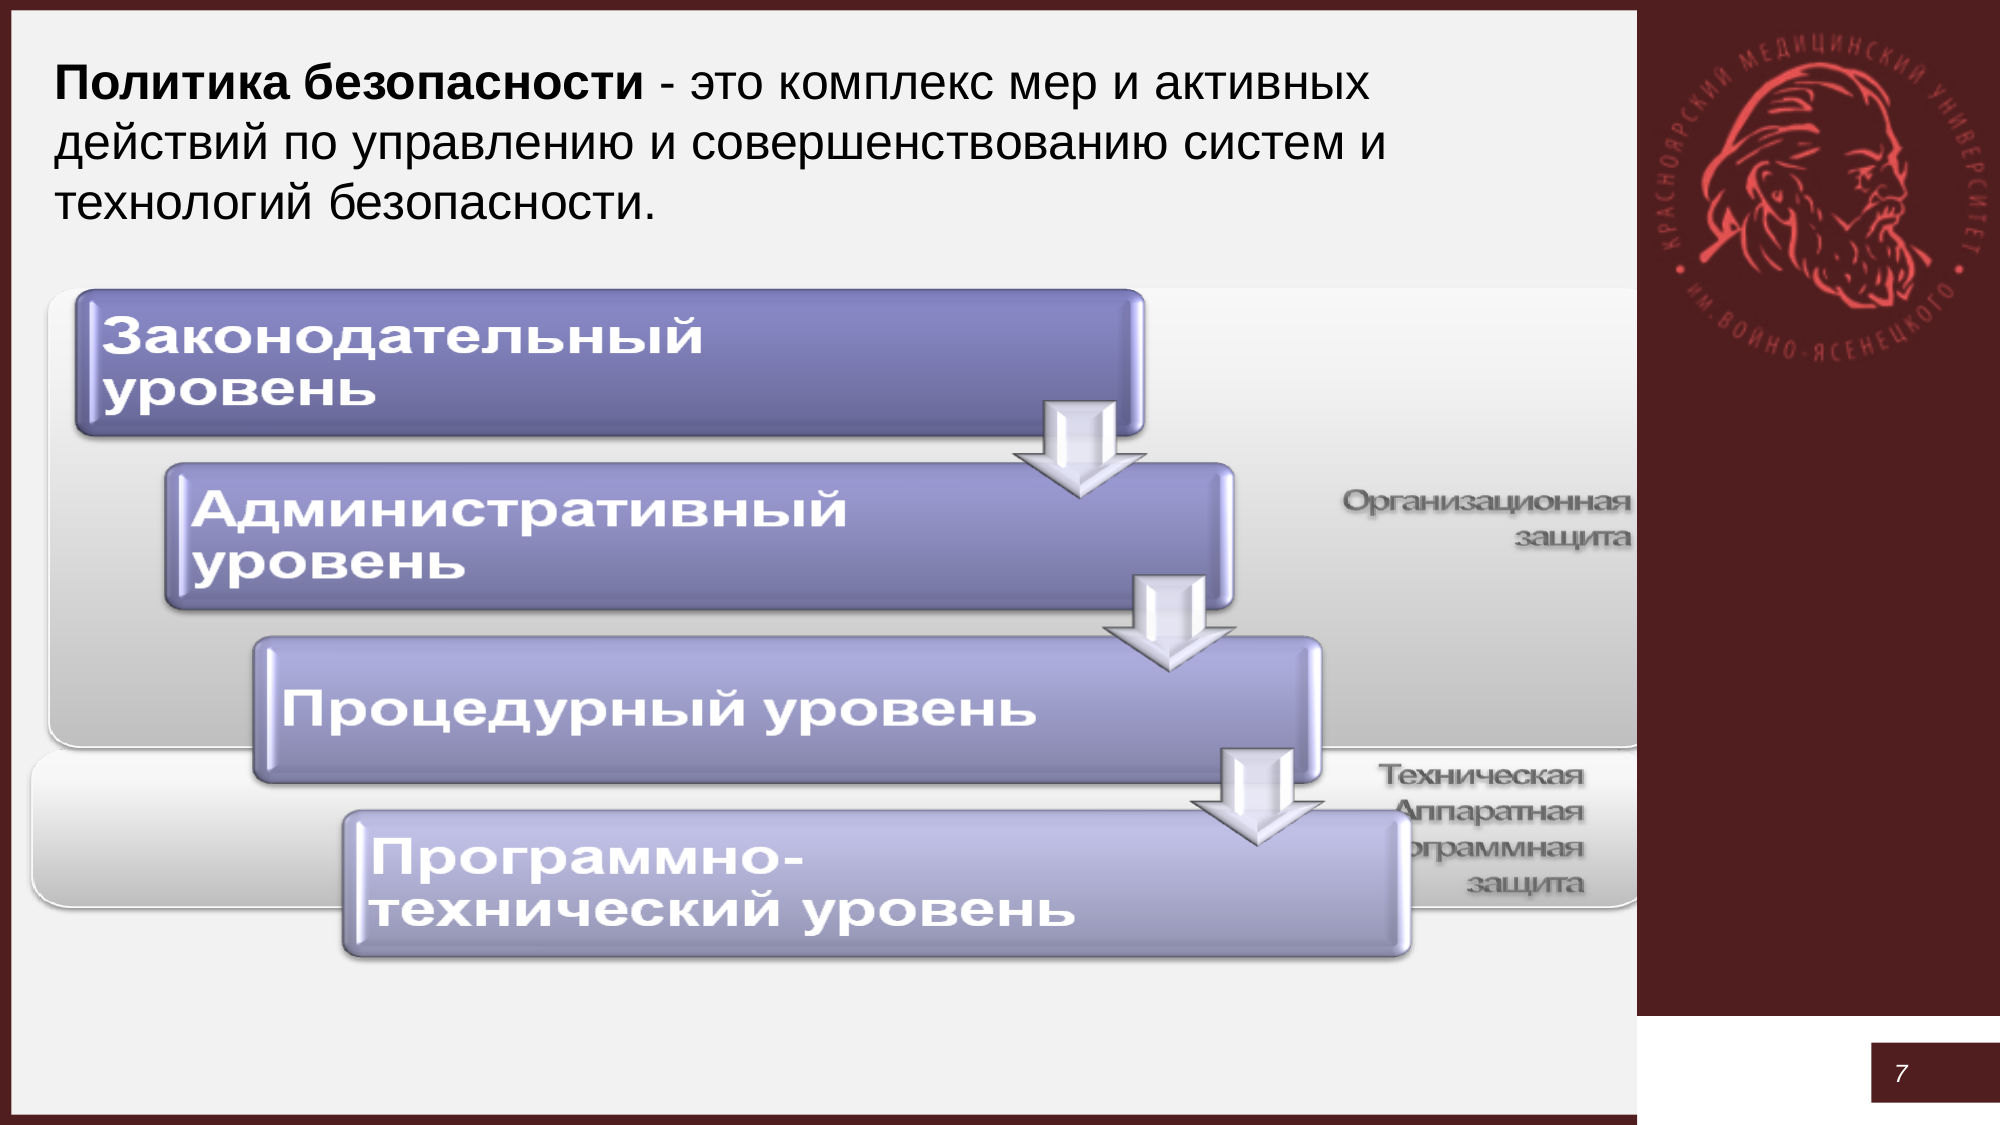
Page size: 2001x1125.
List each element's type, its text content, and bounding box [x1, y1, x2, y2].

slide_number 7 [1877, 1050, 1924, 1096]
picture [22, 0, 2000, 1016]
text_box Политика безопасности - это комплекс мер и активных действий по управлению и совершенствованию систем и технологий безопасности. [39, 42, 1579, 284]
